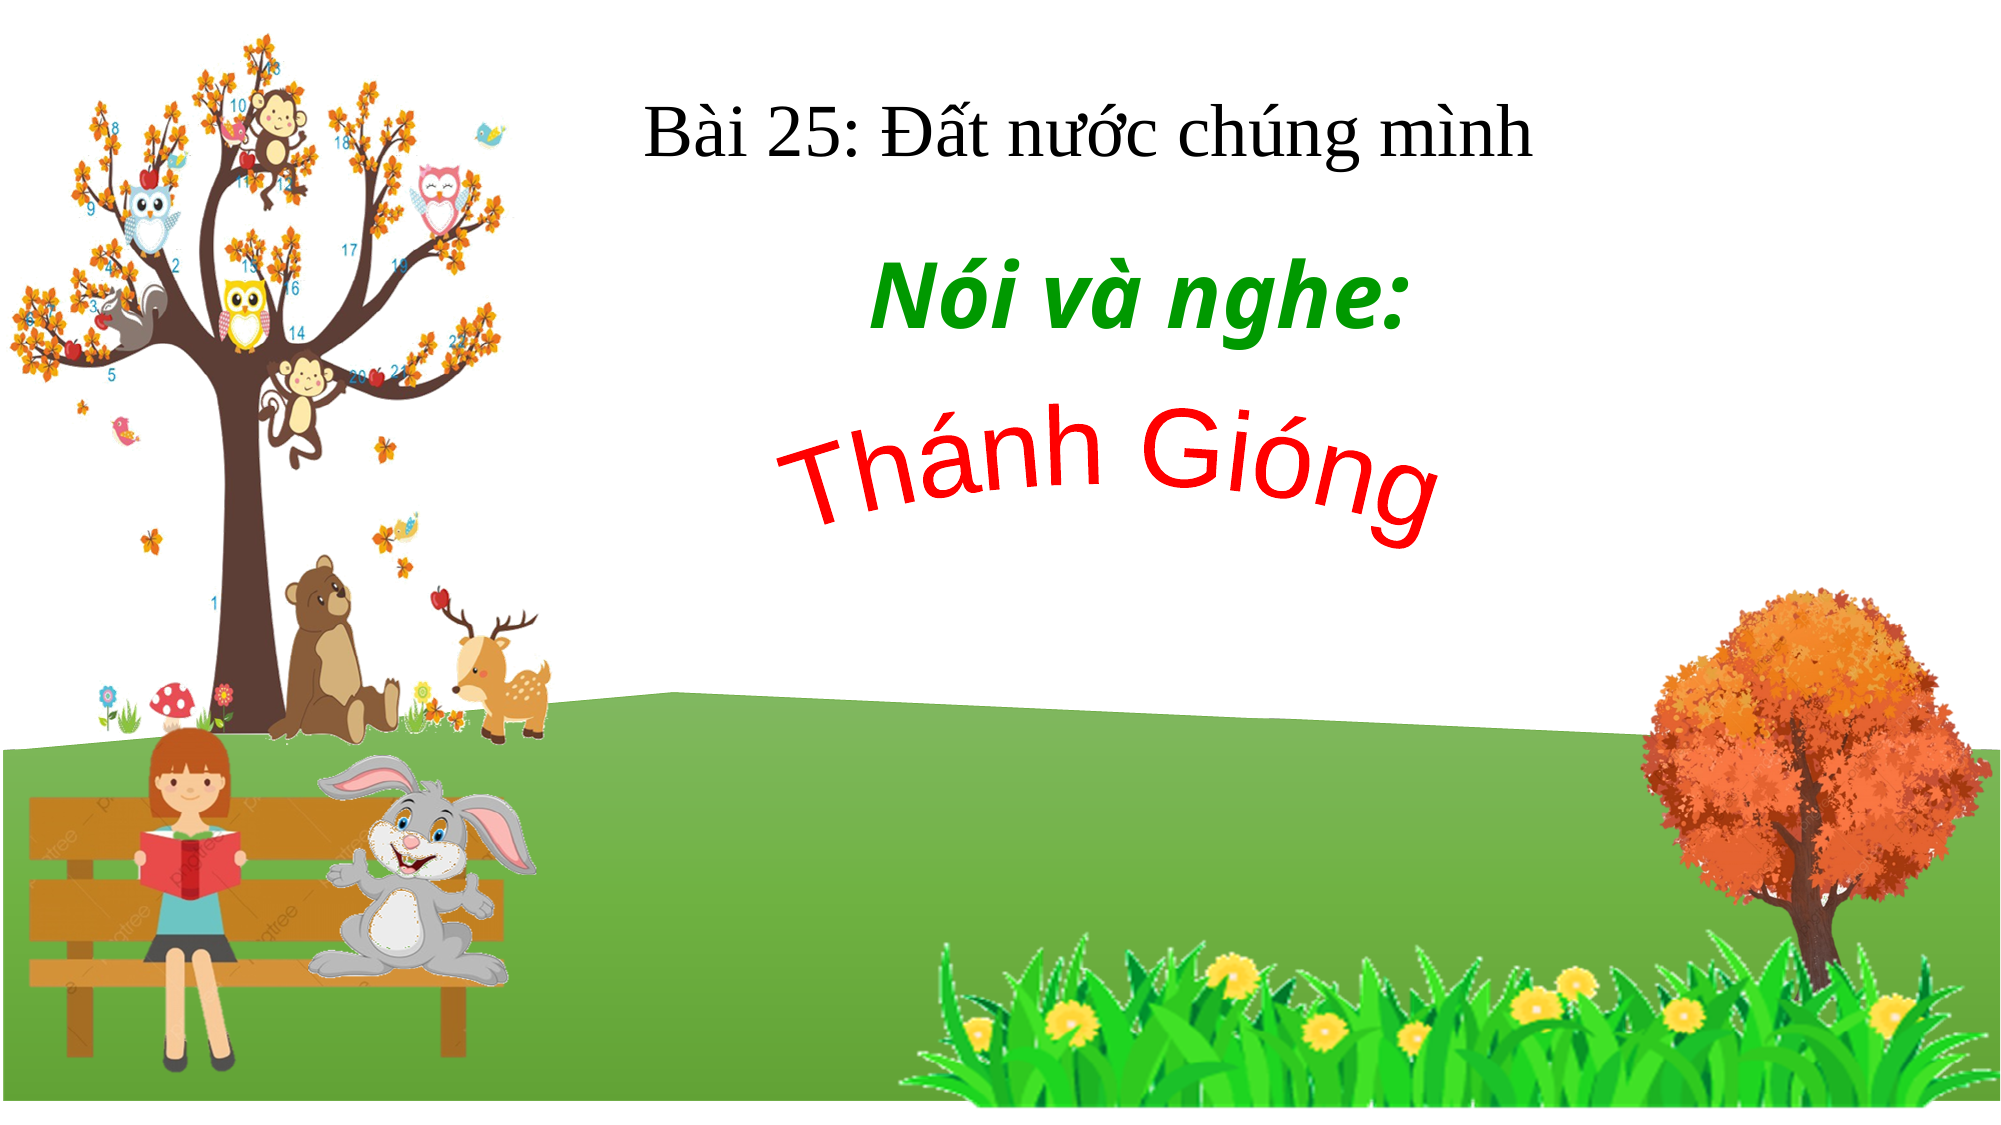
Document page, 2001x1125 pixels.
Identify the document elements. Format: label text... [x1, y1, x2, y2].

text_box Nói và nghe: [853, 229, 1709, 354]
text_box Bài 25: Đất nước chúng mình [629, 73, 1760, 179]
picture [0, 0, 2001, 1125]
